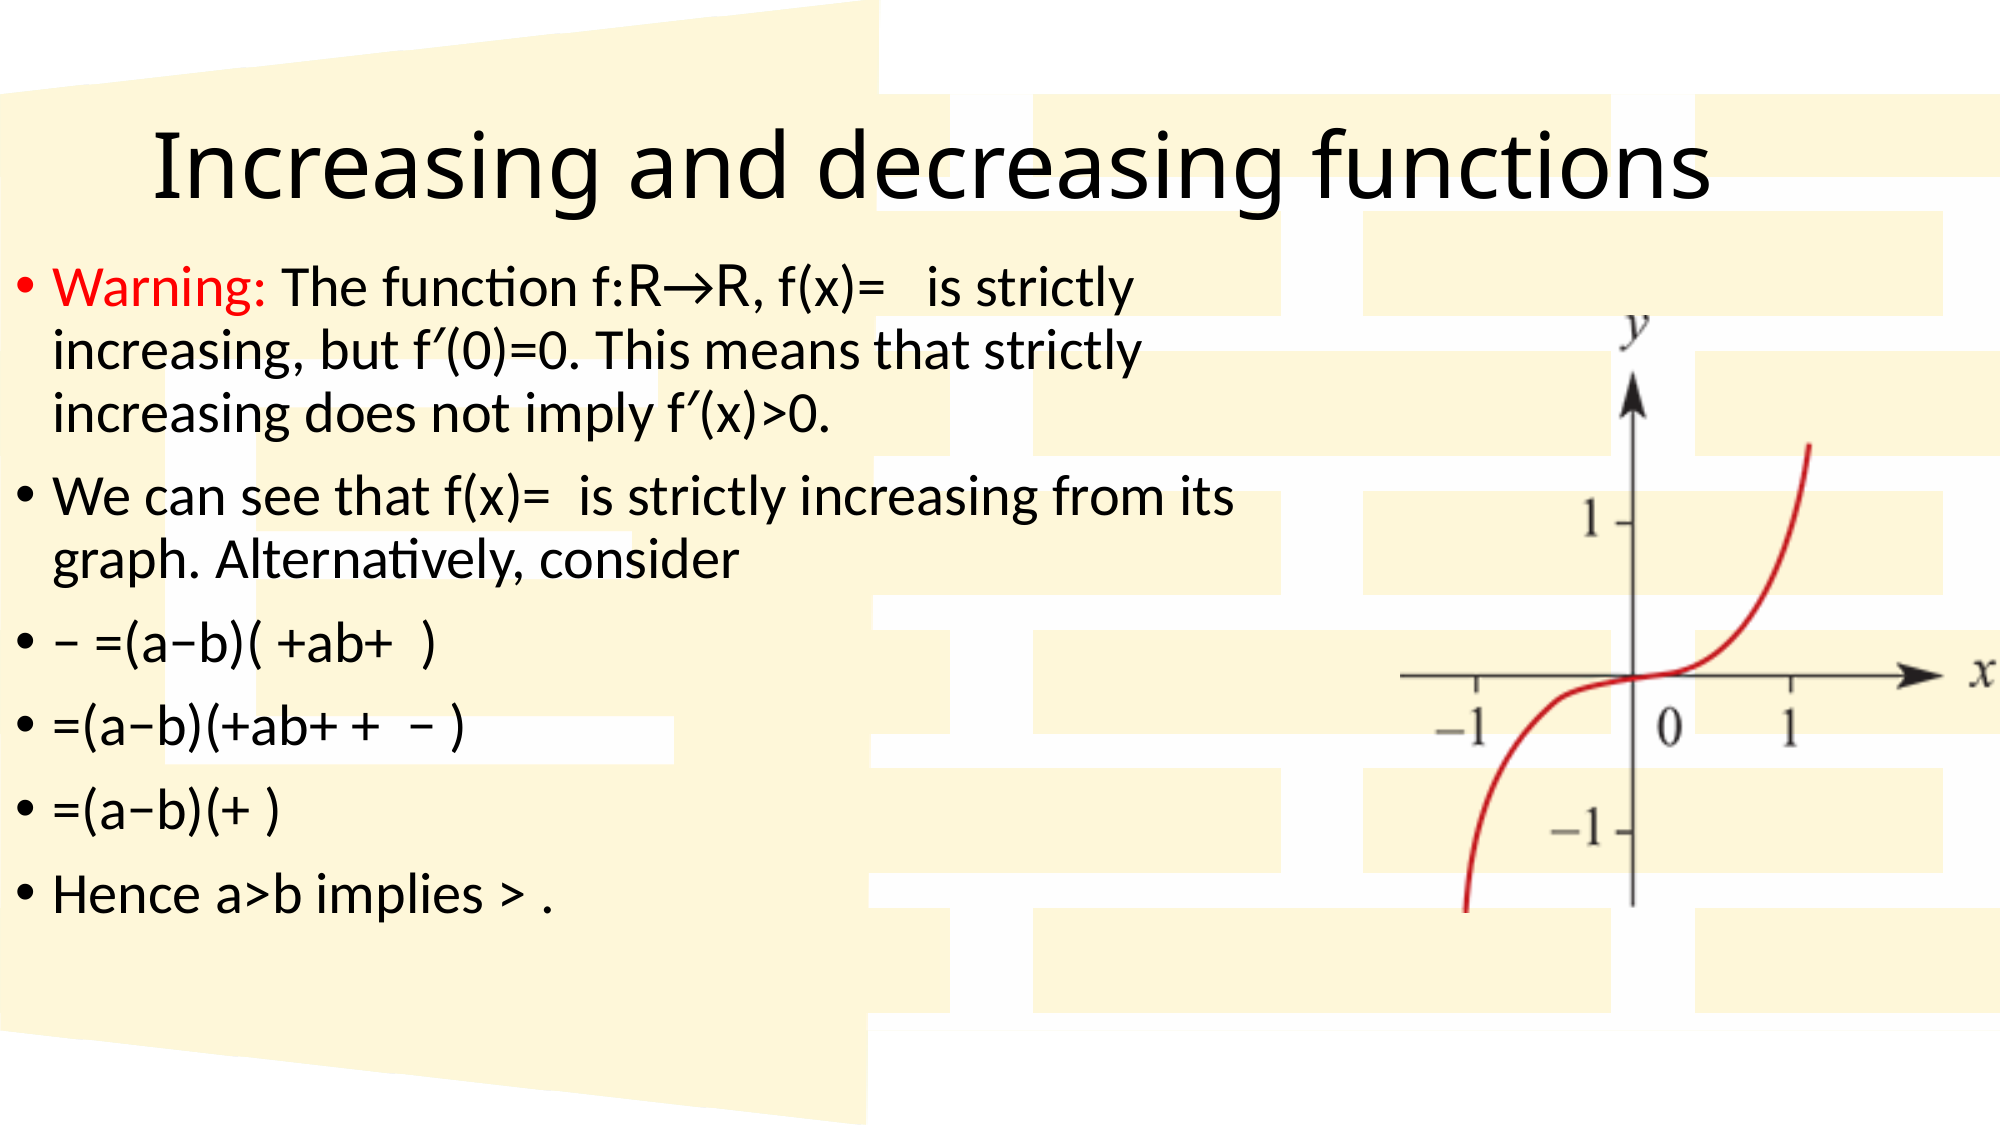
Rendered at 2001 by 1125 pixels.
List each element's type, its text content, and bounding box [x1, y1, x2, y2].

picture [1400, 315, 2000, 913]
title Increasing and decreasing functions [137, 59, 1863, 278]
